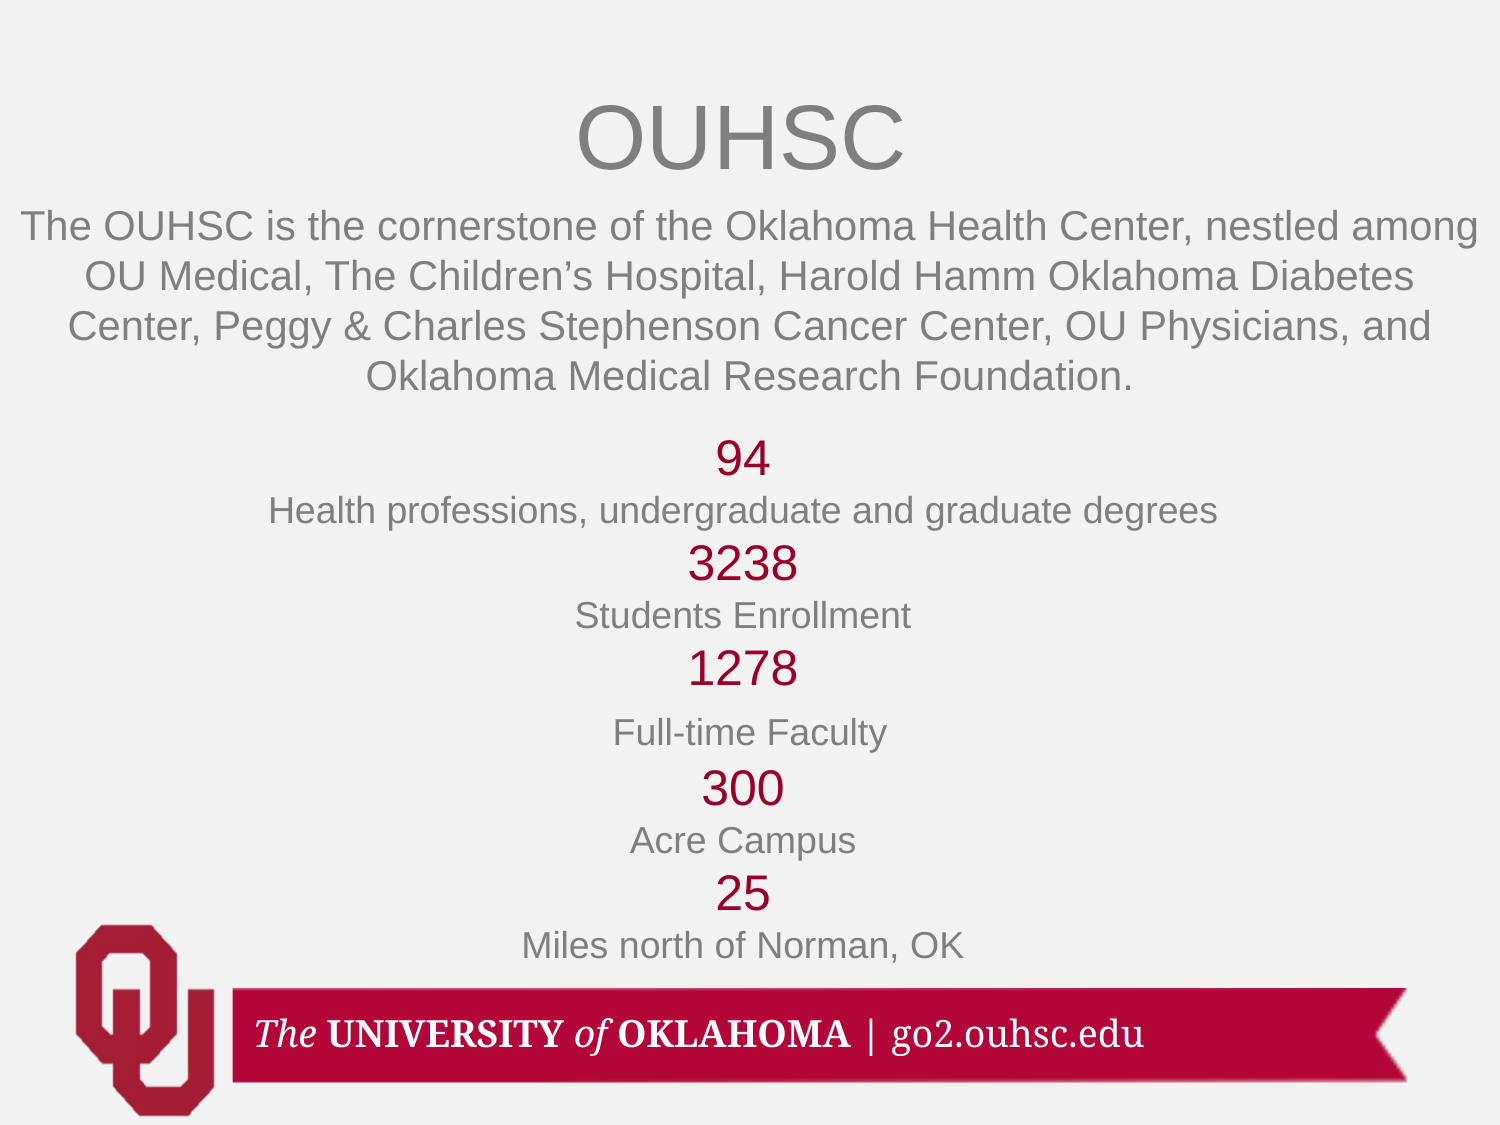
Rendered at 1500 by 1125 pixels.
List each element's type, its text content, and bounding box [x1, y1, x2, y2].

text_box 94 Health professions, undergraduate and graduate degrees 3238 Students Enrollment 1278 Full-time Faculty 300 Acre Campus 25 Miles north of Norman, OK [3, 418, 1258, 974]
text_box The OUHSC is the cornerstone of the Oklahoma Health Center, nestled among OU Medical, The Children’s Hospital, Harold Hamm Oklahoma Diabetes Center, Peggy & Charles Stephenson Cancer Center, OU Physicians, and Oklahoma Medical Research Foundation. [0, 191, 1500, 407]
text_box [50, 902, 1426, 1125]
text_box OUHSC [57, 70, 1426, 191]
